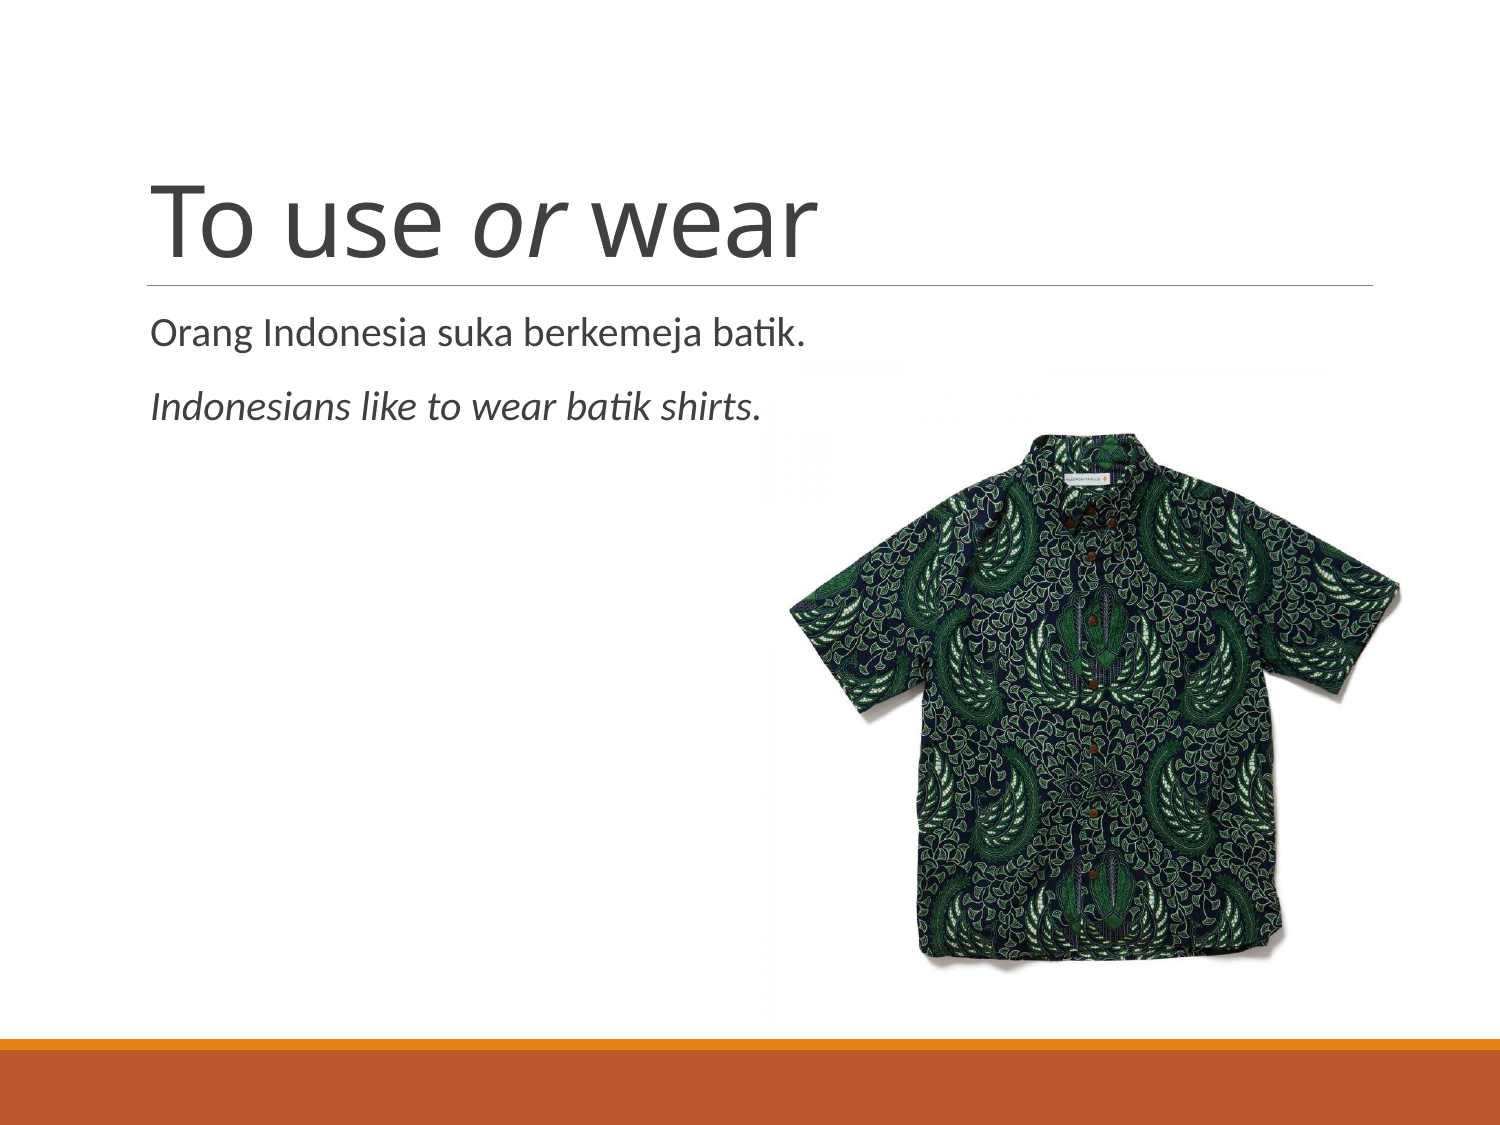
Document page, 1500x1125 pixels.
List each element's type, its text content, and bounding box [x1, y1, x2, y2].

picture [761, 361, 1426, 1026]
list Orang Indonesia suka berkemeja batik. Indonesians like to wear batik shirts. [135, 302, 1373, 963]
title To use or wear [135, 47, 1373, 285]
